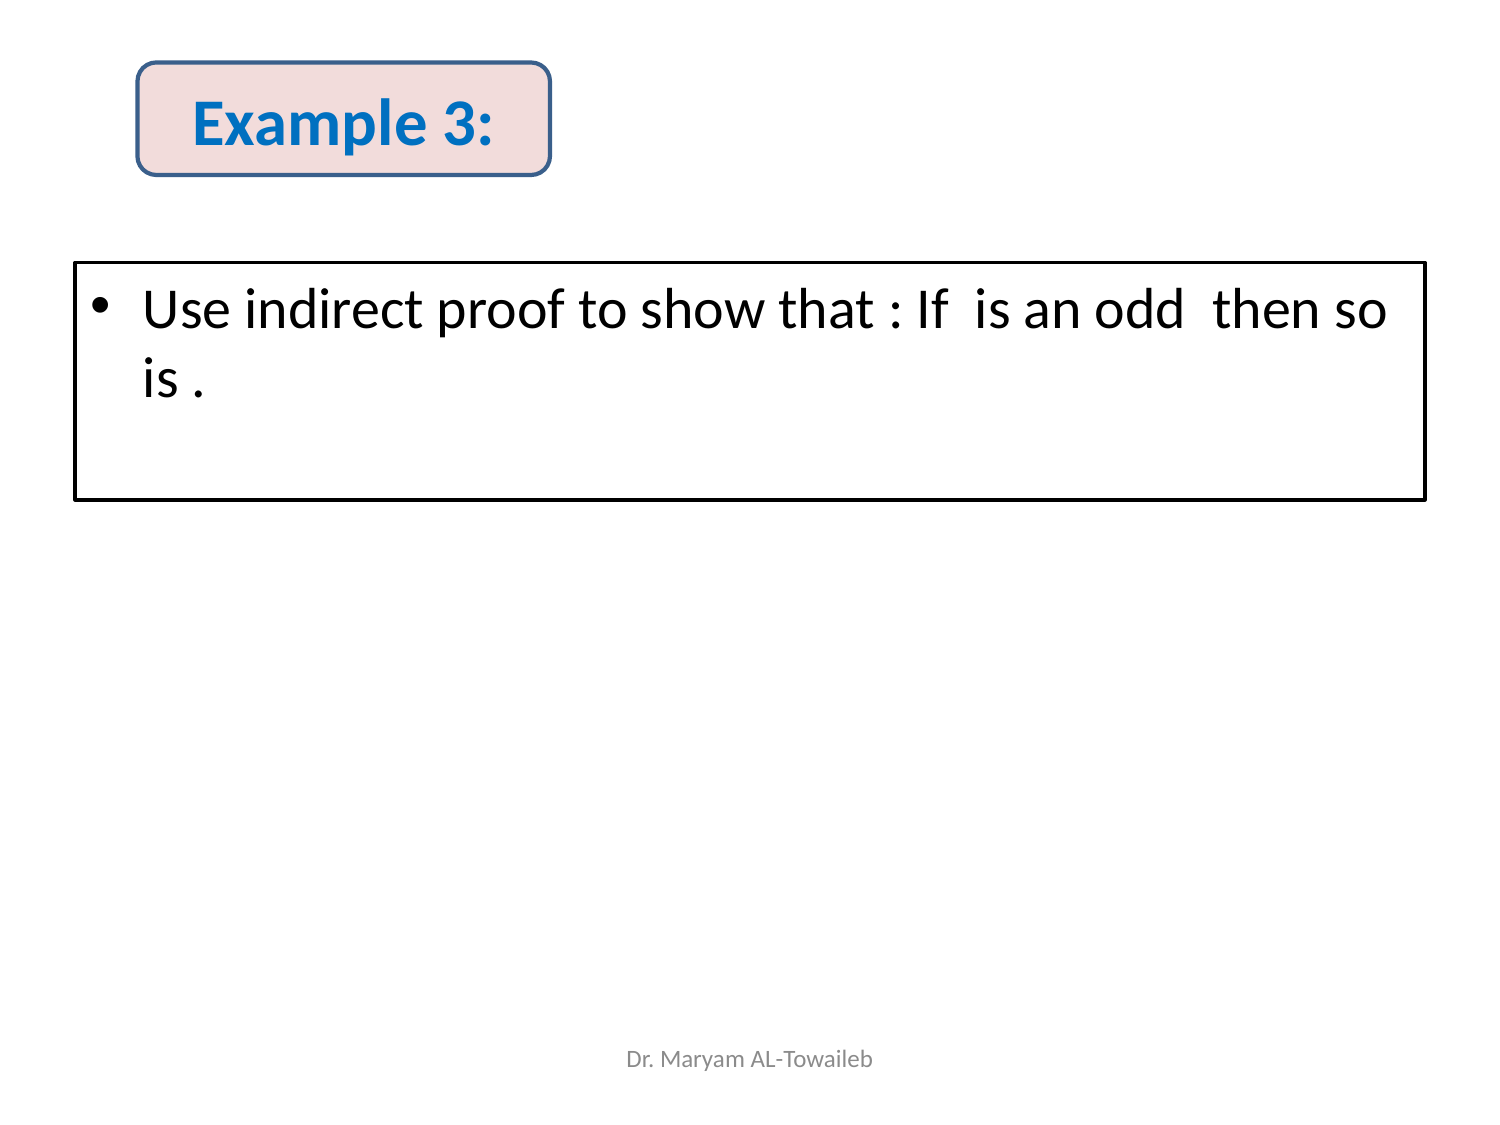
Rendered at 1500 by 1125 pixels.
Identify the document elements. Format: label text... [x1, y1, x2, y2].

footer Dr. Maryam AL-Towaileb [512, 1042, 988, 1103]
text_box Example 3: [135, 60, 553, 178]
